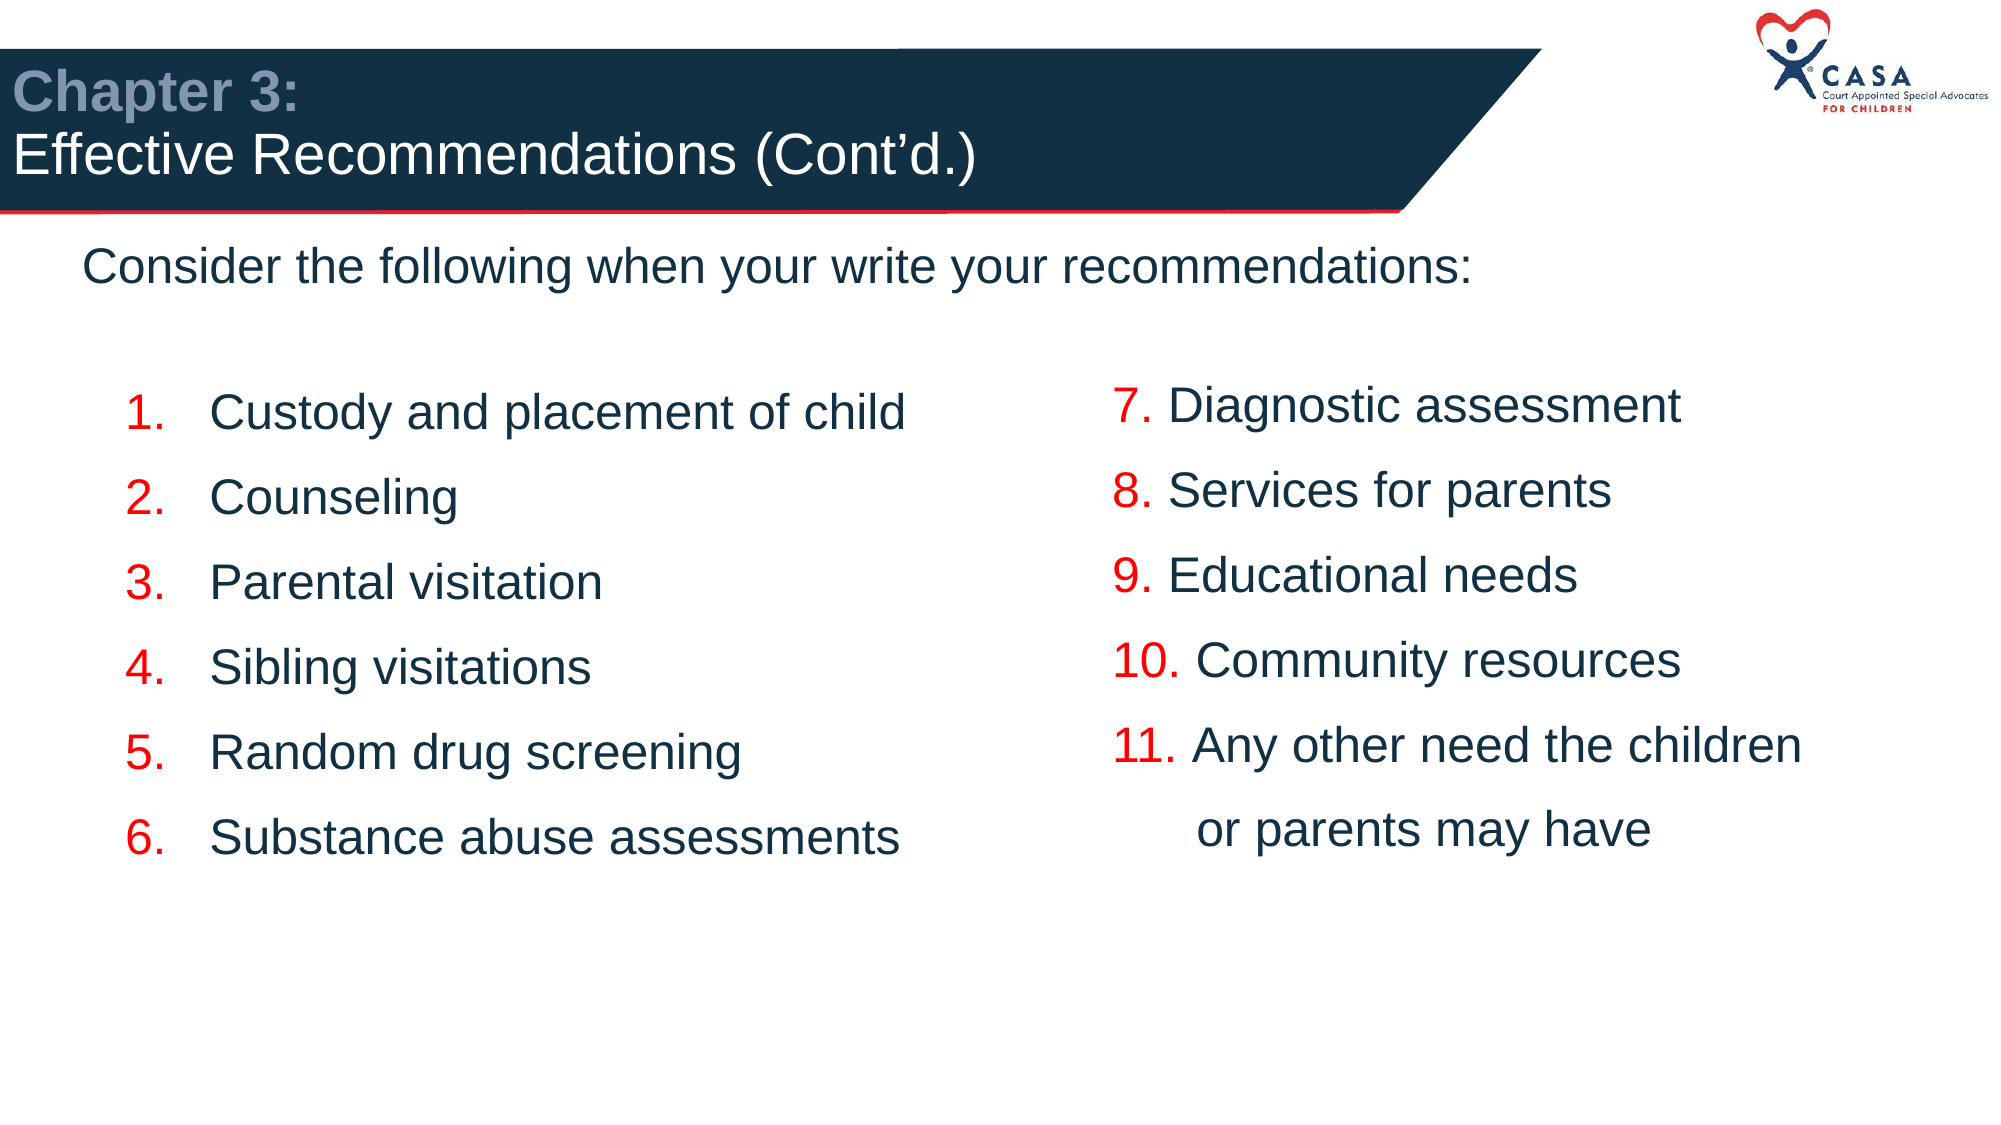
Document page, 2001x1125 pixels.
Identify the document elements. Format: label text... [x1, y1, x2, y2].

text_box Custody and placement of child Counseling Parental visitation Sibling visitations Random drug screening Substance abuse assessments [110, 372, 1017, 906]
text_box Chapter 3: Effective Recommendations (Cont’d.) [0, 15, 1723, 234]
text_box 7. Diagnostic assessment 8. Services for parents 9. Educational needs 10. Community resources 11. Any other need the children or parents may have [1097, 364, 1830, 905]
picture [1756, 9, 1999, 115]
text_box Consider the following when your write your recommendations: [66, 226, 1964, 302]
